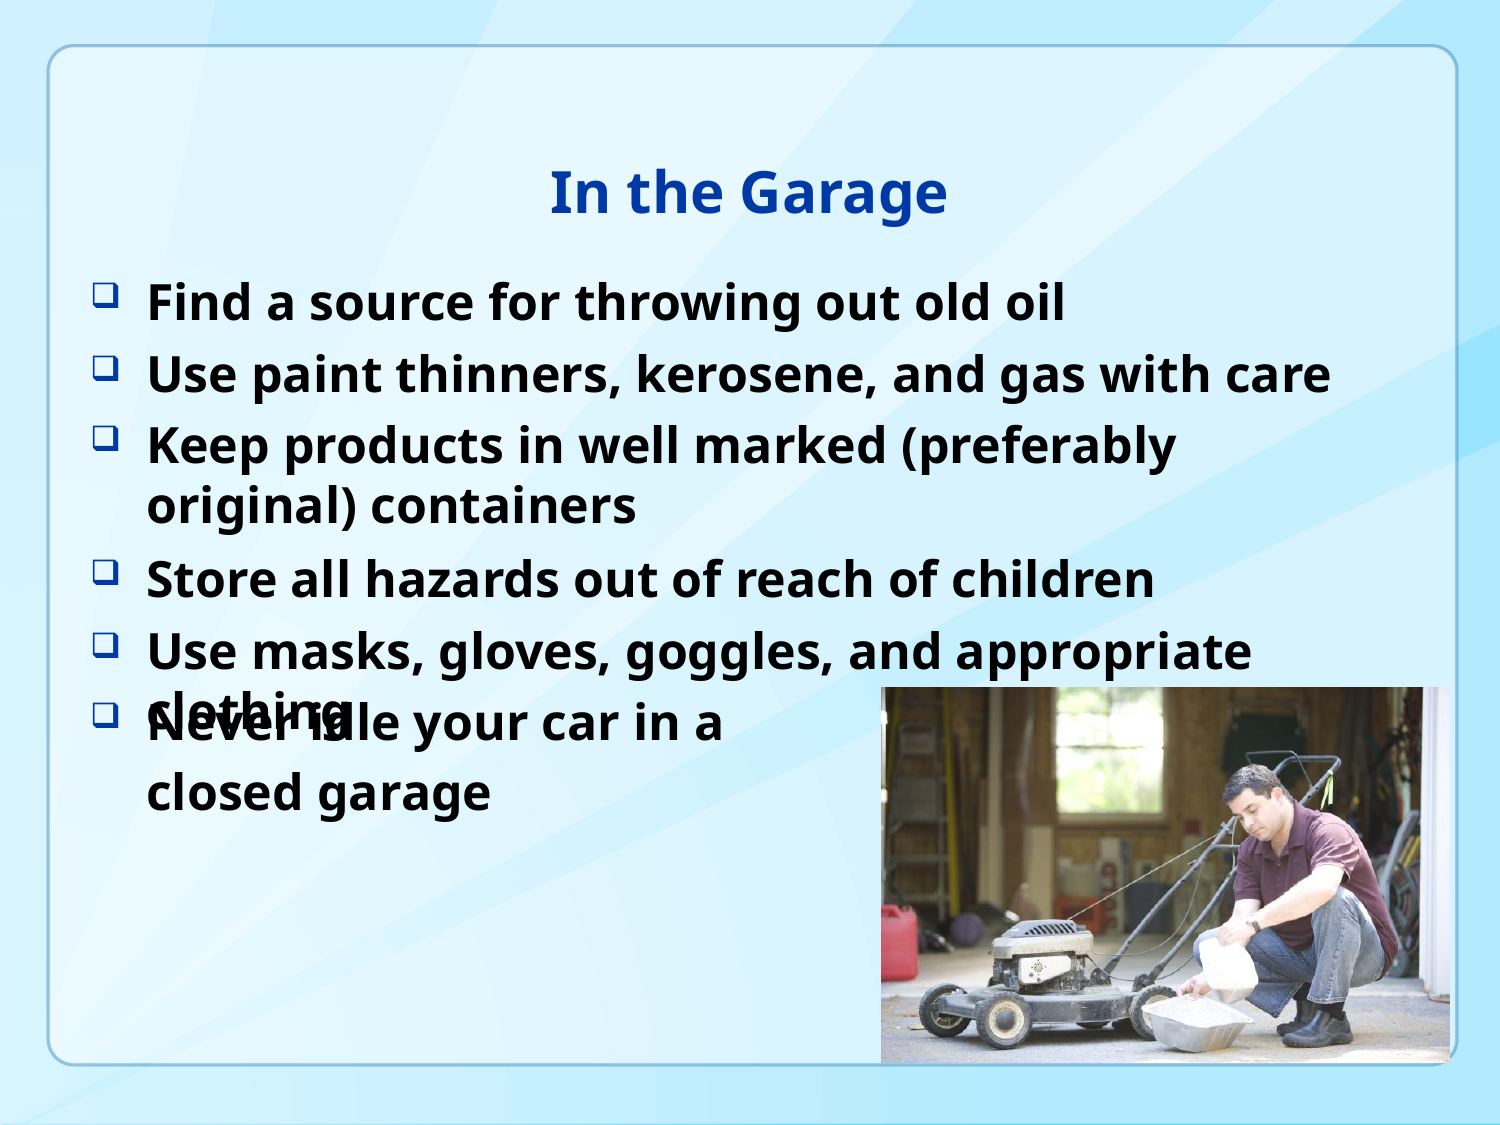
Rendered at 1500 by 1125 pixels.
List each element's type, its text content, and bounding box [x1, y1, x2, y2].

text_box Never idle your car in a closed garage [75, 683, 1375, 748]
picture [0, 0, 1500, 1125]
text_box Use paint thinners, kerosene, and gas with care [75, 335, 1375, 400]
list Find a source for throwing out old oil [75, 262, 1375, 325]
title In the Garage [75, 45, 1425, 233]
text_box Keep products in well marked (preferably original) containers [75, 406, 1375, 471]
text_box Store all hazards out of reach of children [75, 539, 1375, 605]
text_box Use masks, gloves, goggles, and appropriate clothing [75, 612, 1375, 678]
